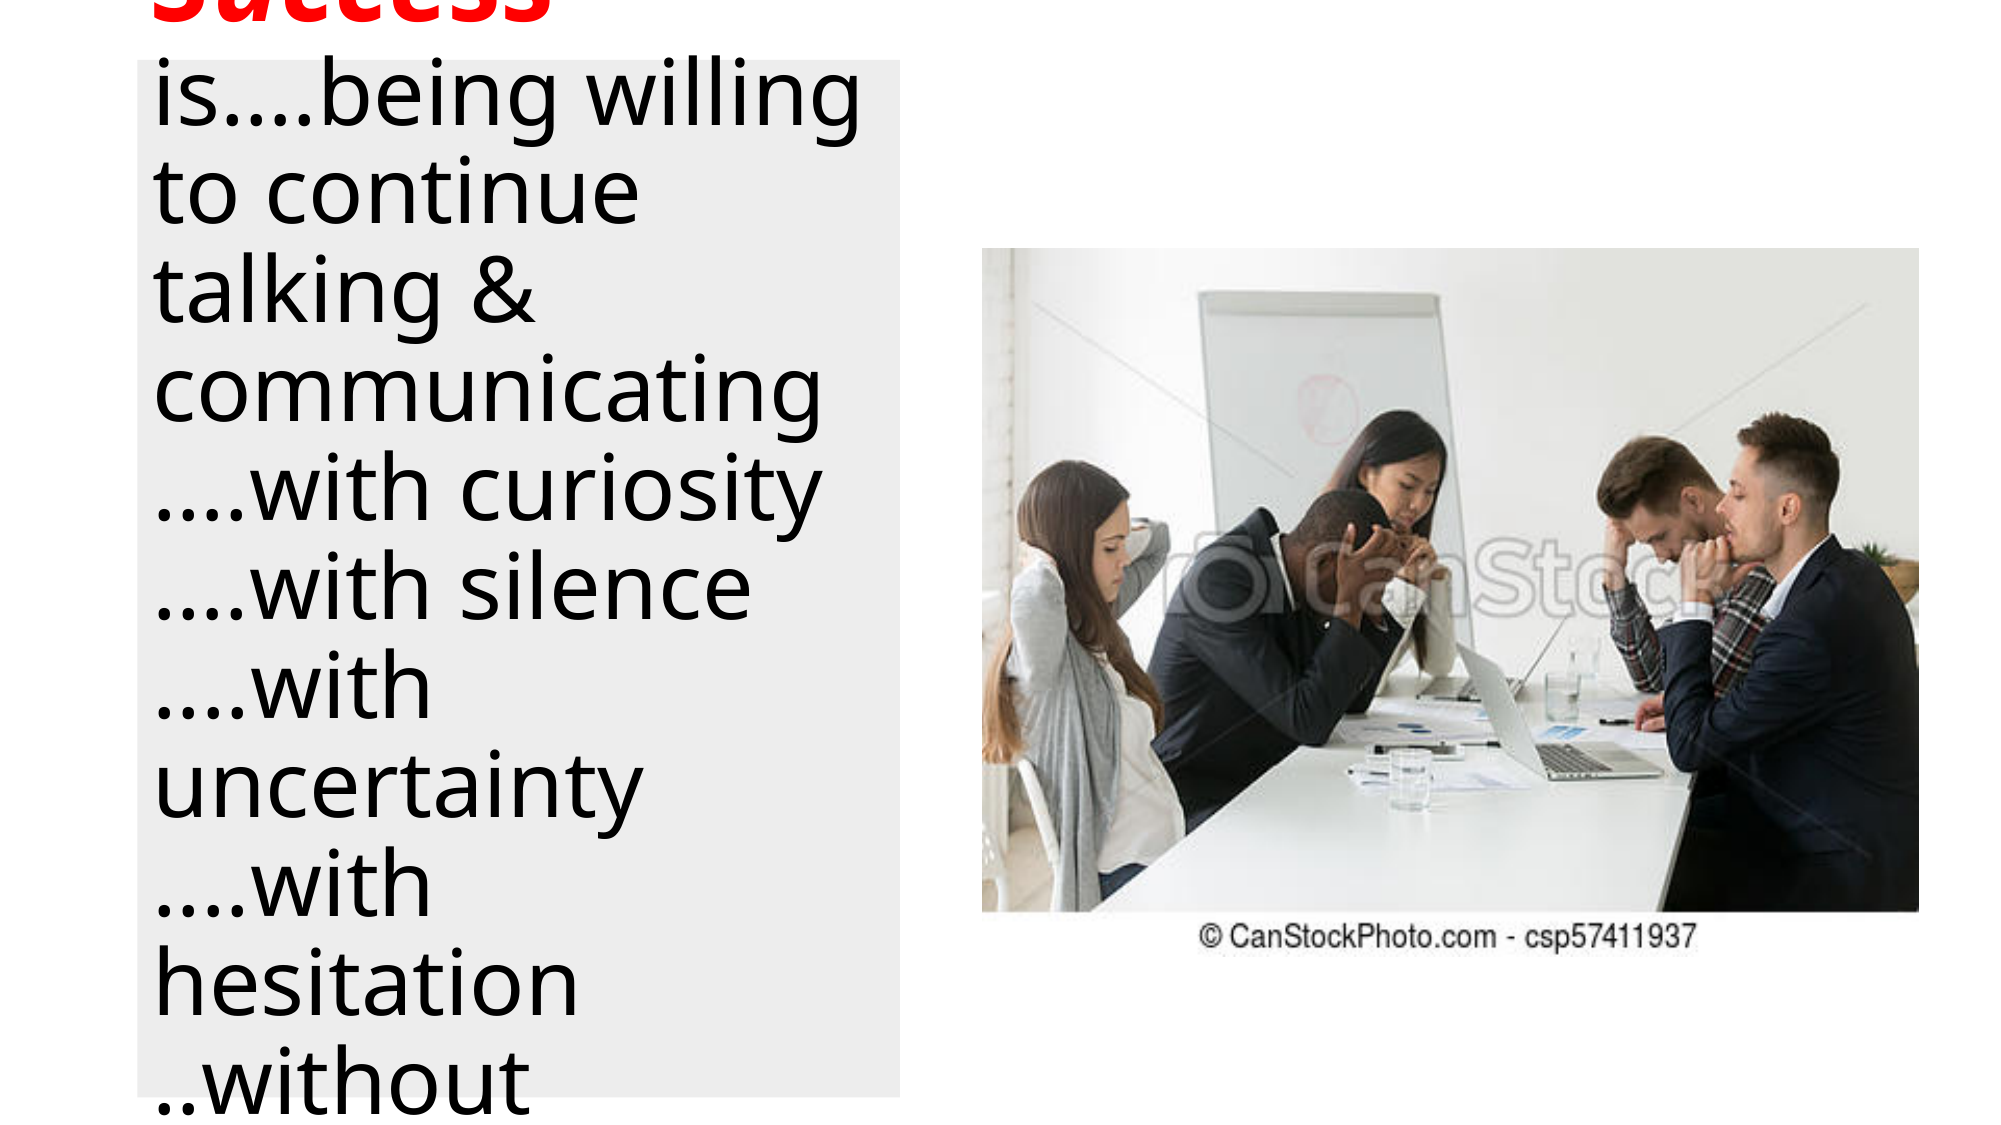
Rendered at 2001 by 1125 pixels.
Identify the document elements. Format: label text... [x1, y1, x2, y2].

title Success is….being willing to continue talking & communicating ….with curiosity ….with silence ....with uncertainty ....with hesitation ..without resolution [137, 59, 900, 1098]
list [982, 248, 1919, 957]
